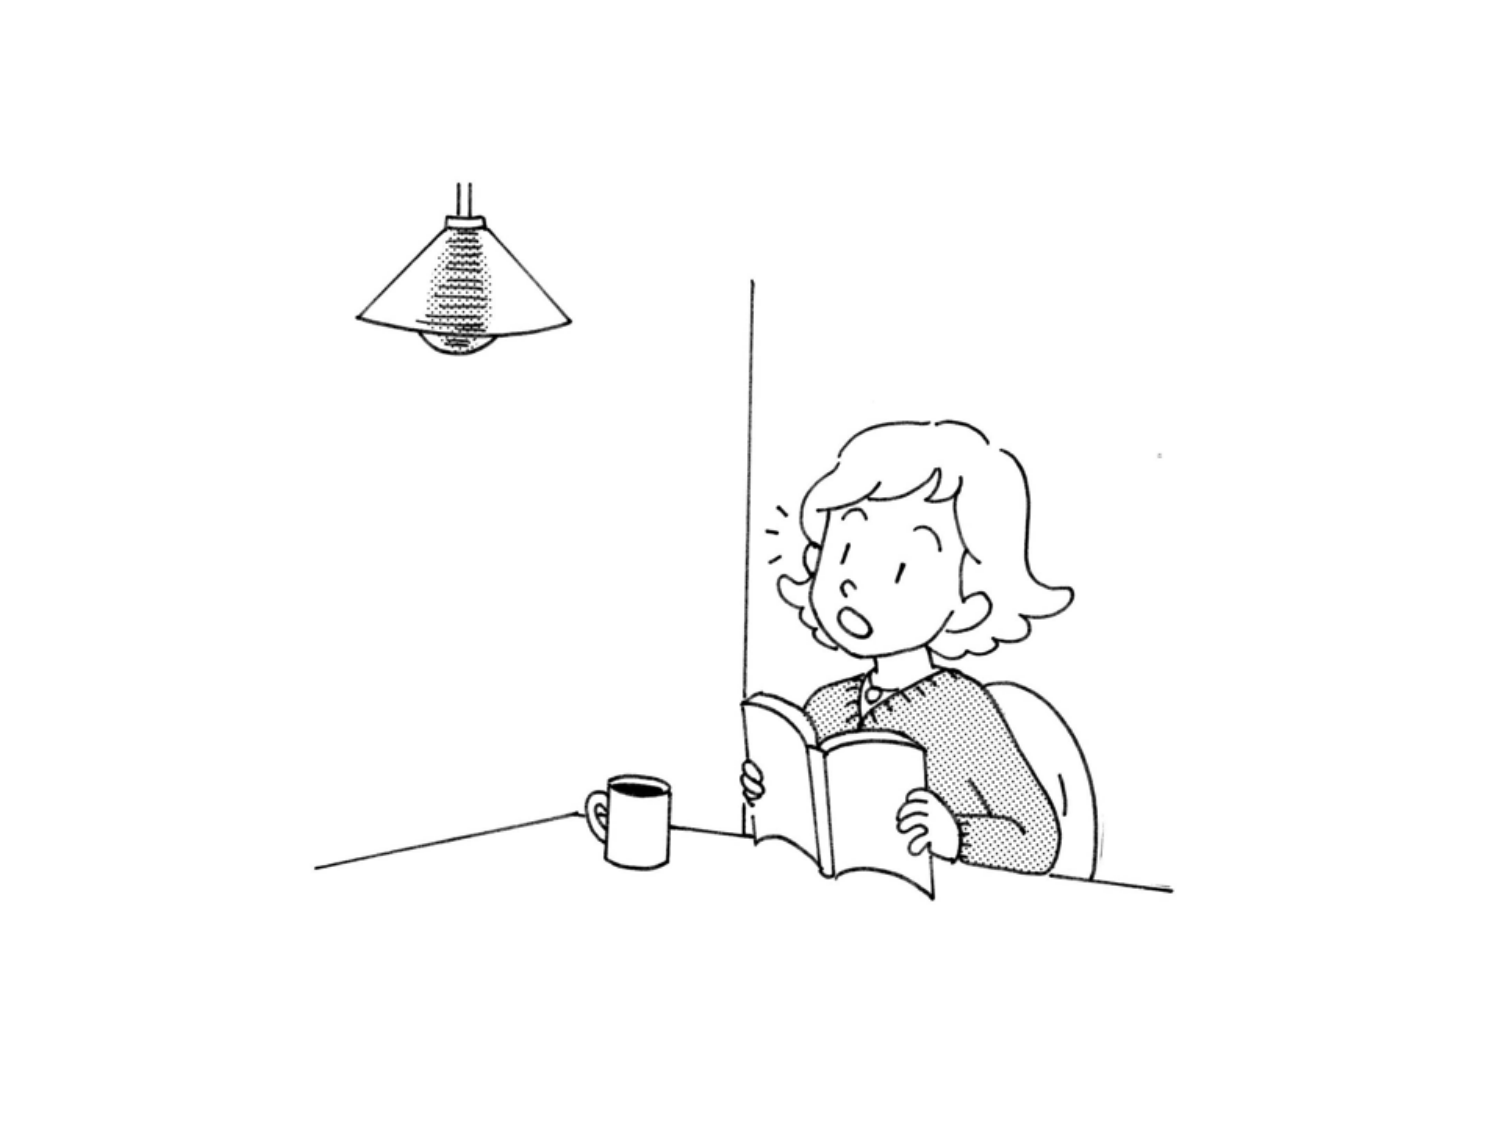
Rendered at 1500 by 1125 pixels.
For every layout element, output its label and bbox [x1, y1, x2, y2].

picture [291, 172, 1209, 950]
